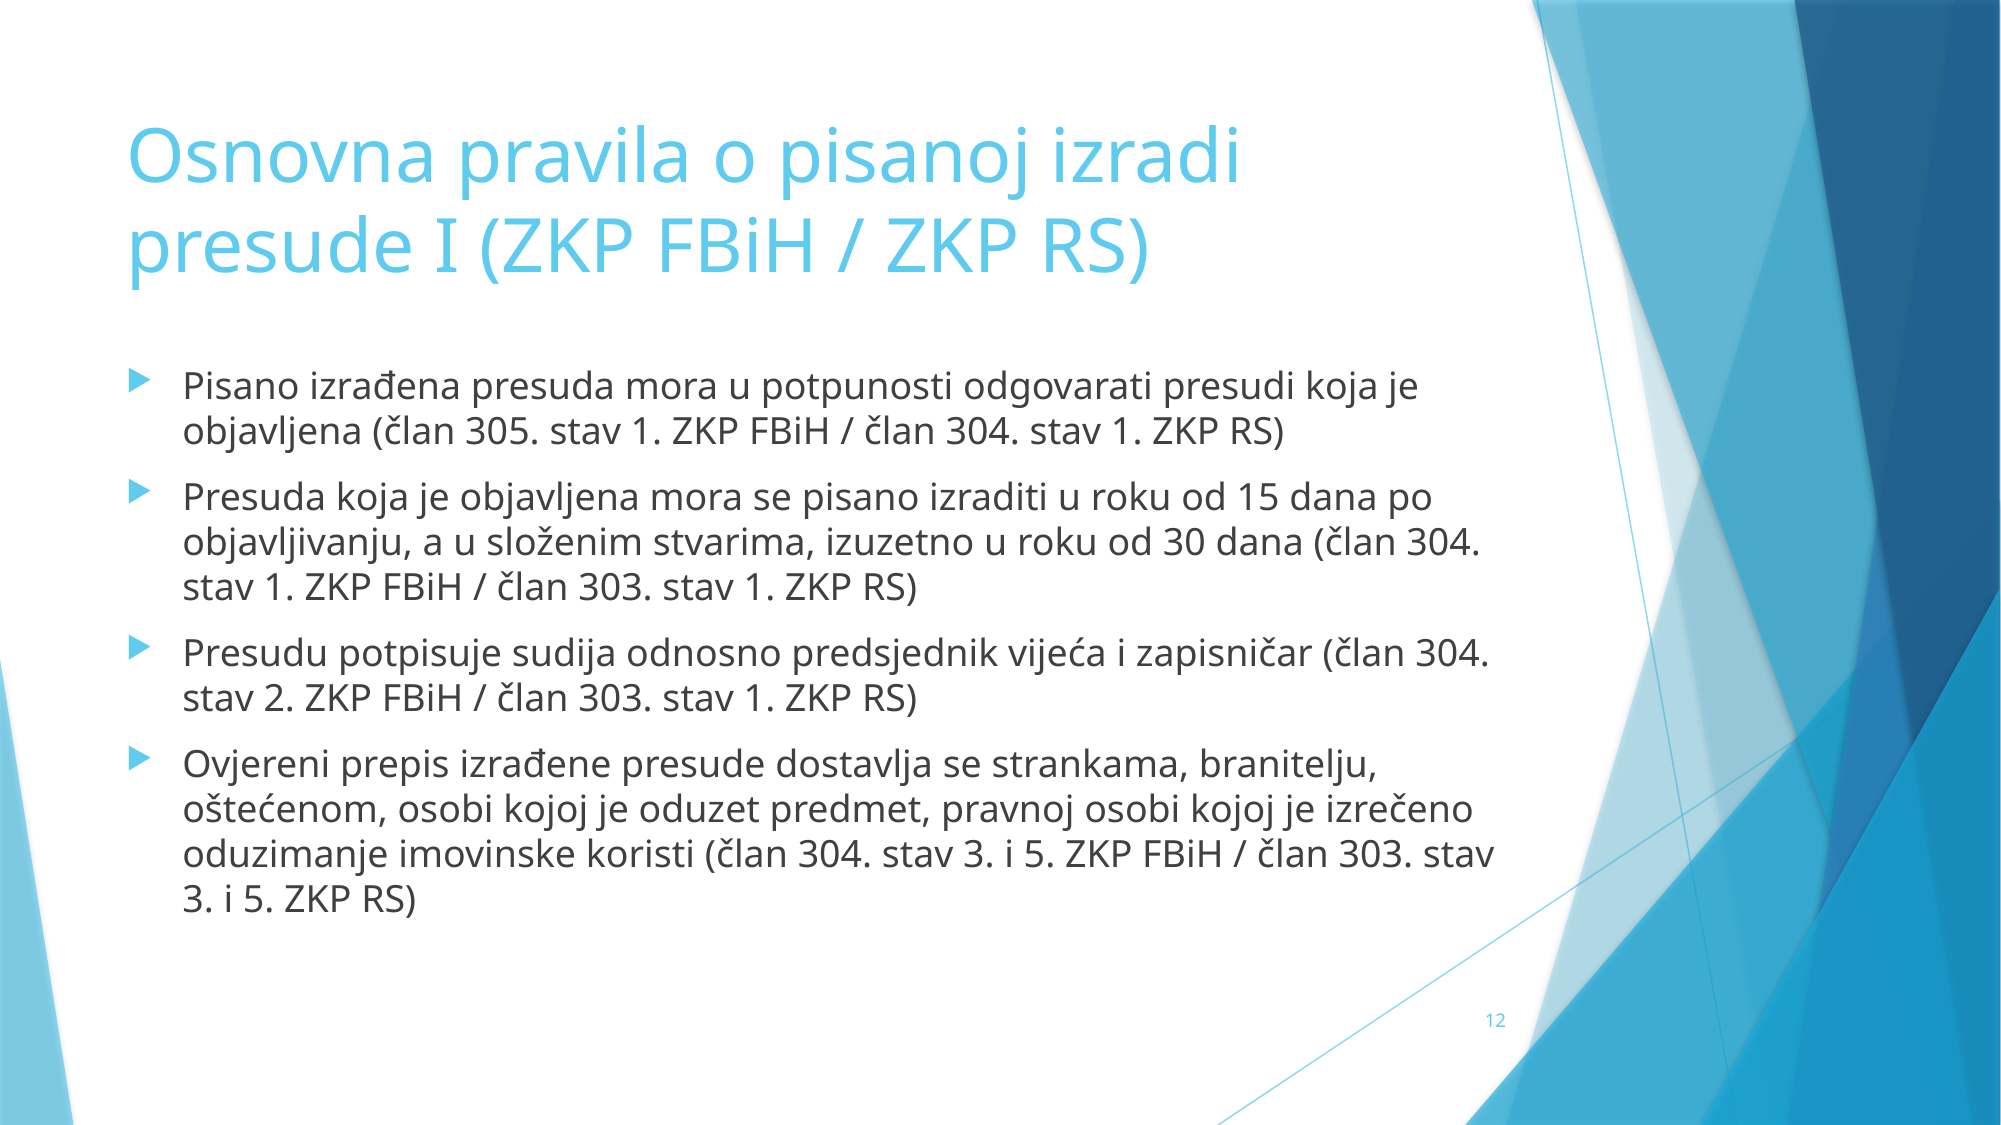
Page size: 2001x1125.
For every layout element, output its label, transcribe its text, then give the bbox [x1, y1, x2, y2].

title Osnovna pravila o pisanoj izradi presude I (ZKP FBiH / ZKP RS) [111, 99, 1522, 317]
slide_number 12 [1409, 991, 1522, 1051]
list Pisano izrađena presuda mora u potpunosti odgovarati presudi koja je objavljena (član 305. stav 1. ZKP FBiH / član 304. stav 1. ZKP RS) Presuda koja je objavljena mora se pisano izraditi u roku od 15 dana po objavljivanju, a u složenim stvarima, izuzetno u roku od 30 dana (član 304. stav 1. ZKP FBiH / član 303. stav 1. ZKP RS) Presudu potpisuje sudija odnosno predsjednik vijeća i zapisničar (član 304. stav 2. ZKP FBiH / član 303. stav 1. ZKP RS) Ovjereni prepis izrađene presude dostavlja se strankama, branitelju, oštećenom, osobi kojoj je oduzet predmet, pravnoj osobi kojoj je izrečeno oduzimanje imovinske koristi (član 304. stav 3. i 5. ZKP FBiH / član 303. stav 3. i 5. ZKP RS) [111, 354, 1522, 992]
